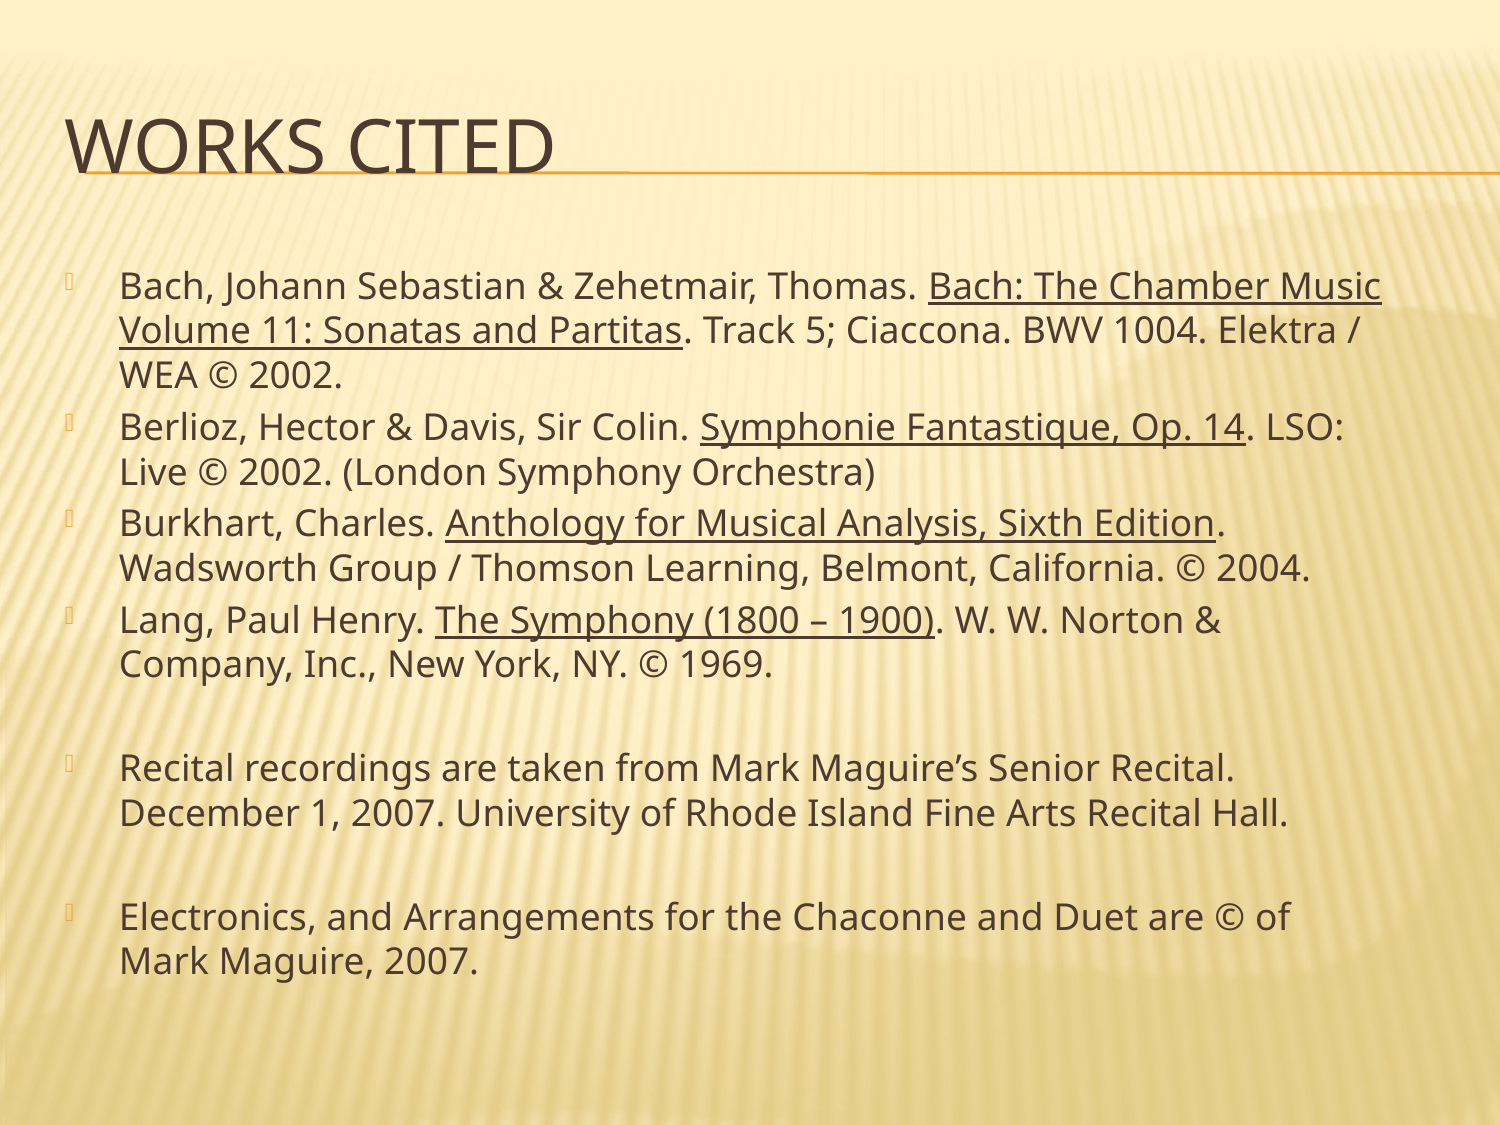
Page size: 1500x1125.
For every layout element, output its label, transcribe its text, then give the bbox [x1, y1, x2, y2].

title Works cited [50, 75, 1475, 213]
list Bach, Johann Sebastian & Zehetmair, Thomas. Bach: The Chamber Music Volume 11: Sonatas and Partitas. Track 5; Ciaccona. BWV 1004. Elektra / WEA © 2002. Berlioz, Hector & Davis, Sir Colin. Symphonie Fantastique, Op. 14. LSO: Live © 2002. (London Symphony Orchestra) Burkhart, Charles. Anthology for Musical Analysis, Sixth Edition. Wadsworth Group / Thomson Learning, Belmont, California. © 2004. Lang, Paul Henry. The Symphony (1800 – 1900). W. W. Norton & Company, Inc., New York, NY. © 1969. Recital recordings are taken from Mark Maguire’s Senior Recital. December 1, 2007. University of Rhode Island Fine Arts Recital Hall. Electronics, and Arrangements for the Chaconne and Duet are © of Mark Maguire, 2007. [50, 254, 1400, 998]
